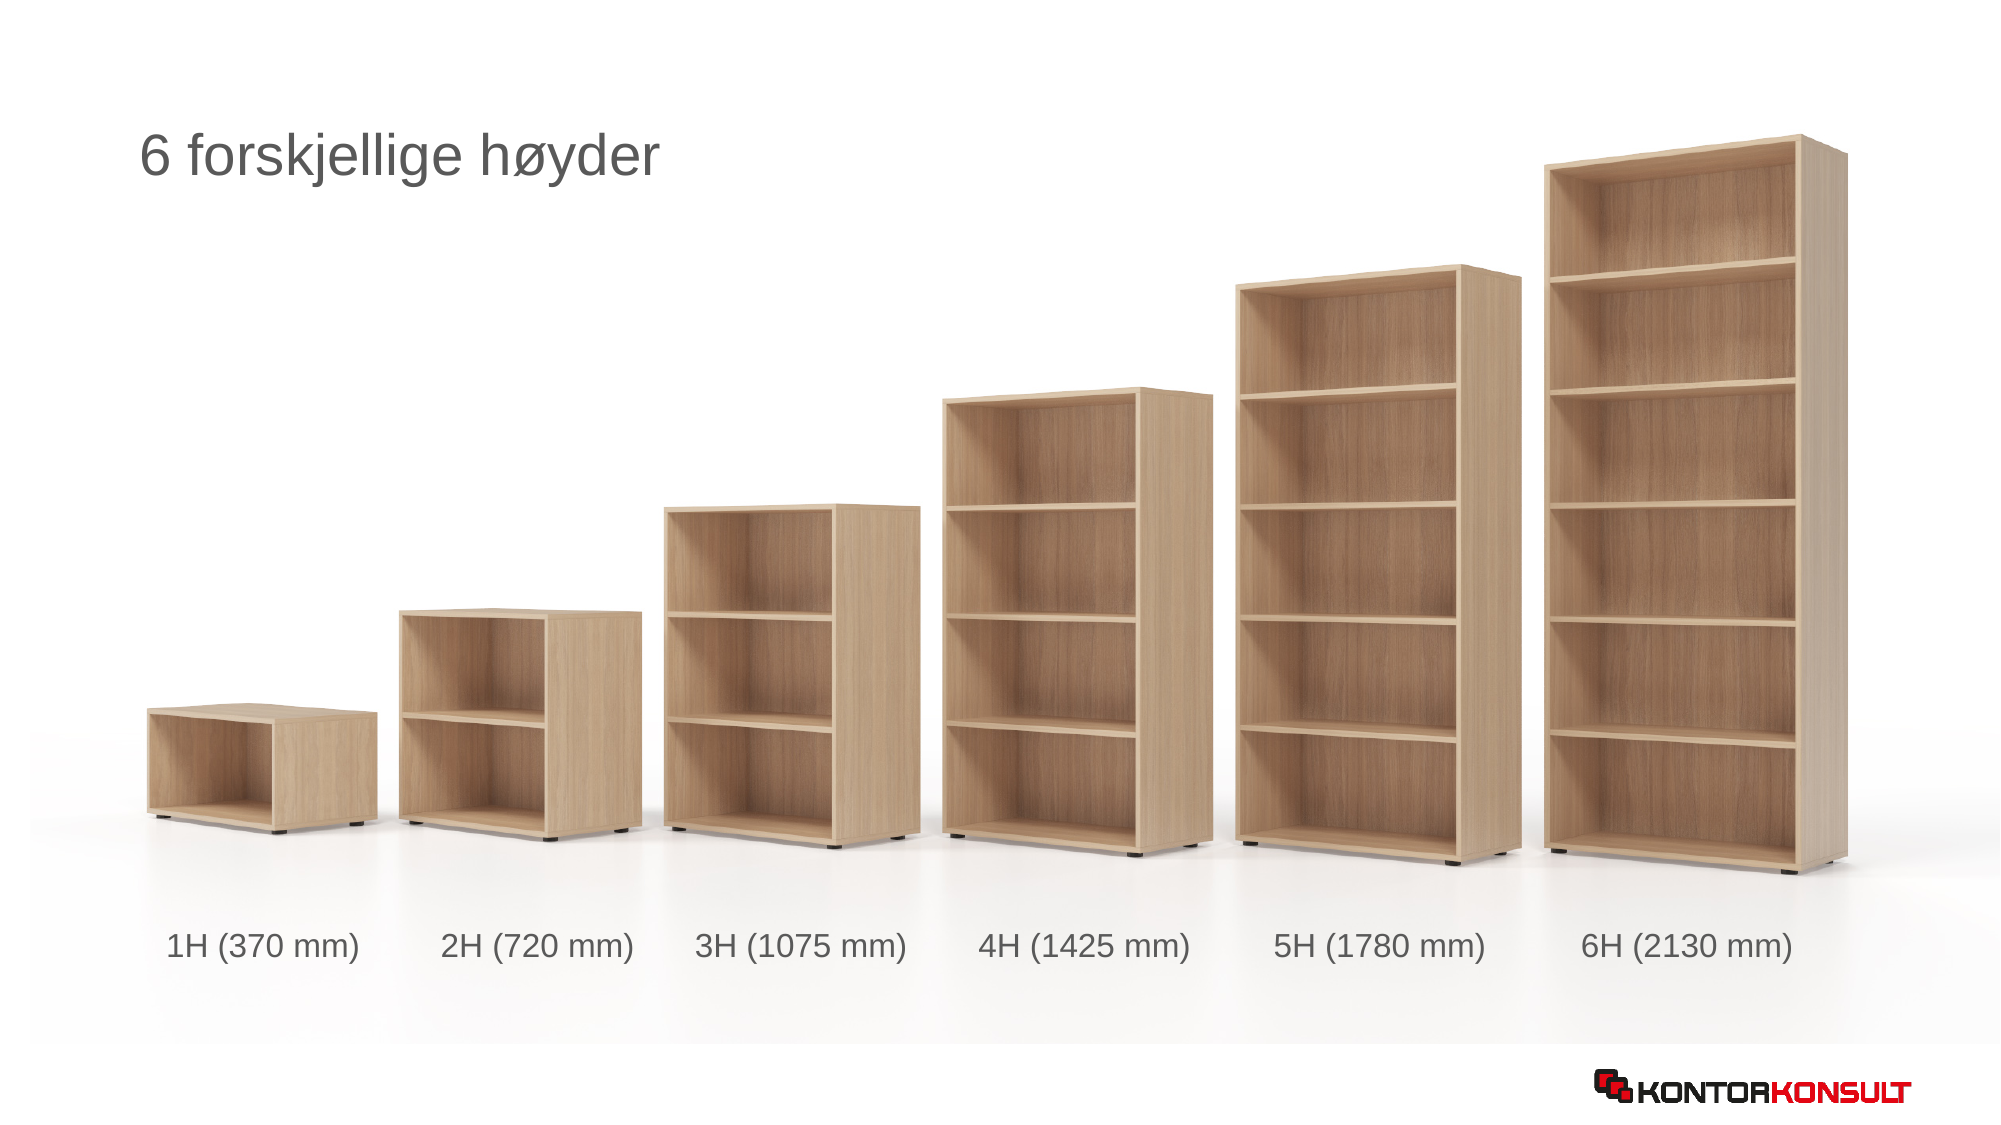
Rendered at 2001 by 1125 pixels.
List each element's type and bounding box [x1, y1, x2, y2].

picture [1589, 1065, 1916, 1106]
picture [30, 81, 2001, 1044]
